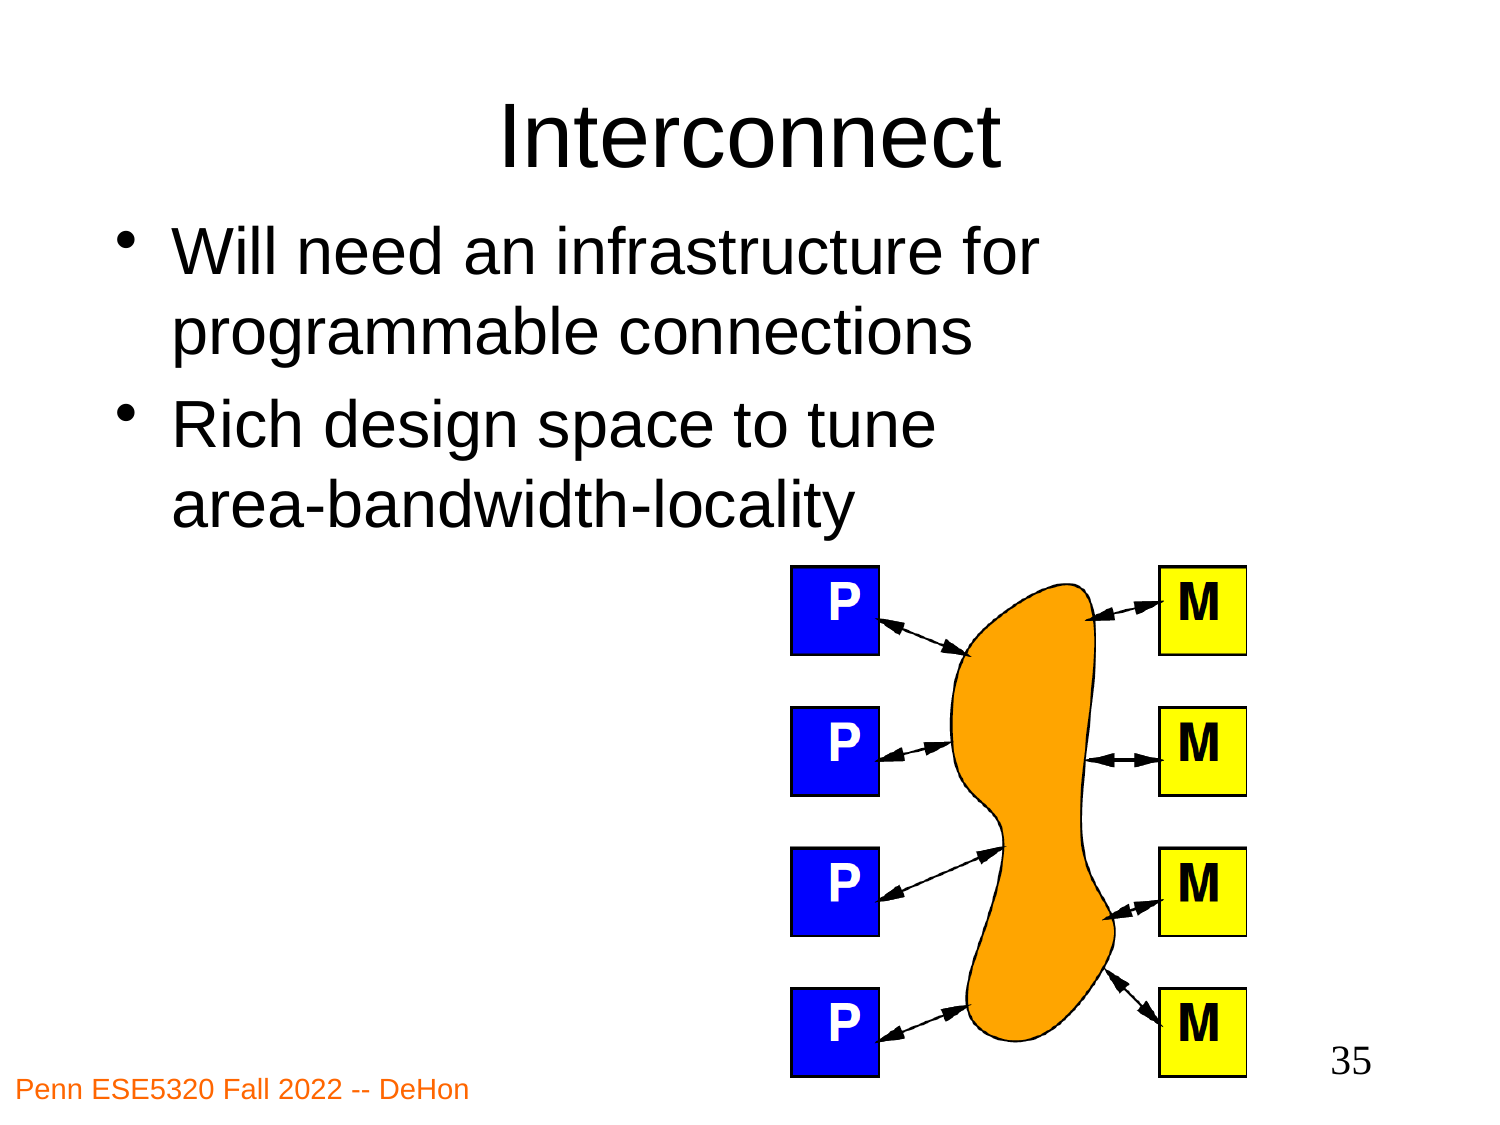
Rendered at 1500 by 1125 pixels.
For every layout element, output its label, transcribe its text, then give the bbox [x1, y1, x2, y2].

picture [787, 549, 1248, 1080]
slide_number Penn ESE5320 Fall 2022 -- DeHon [0, 1062, 688, 1125]
title Interconnect [112, 37, 1388, 226]
slide_number 35 [1074, 1024, 1388, 1101]
list Will need an infrastructure for programmable connections Rich design space to tune area-bandwidth-locality [99, 199, 1376, 876]
